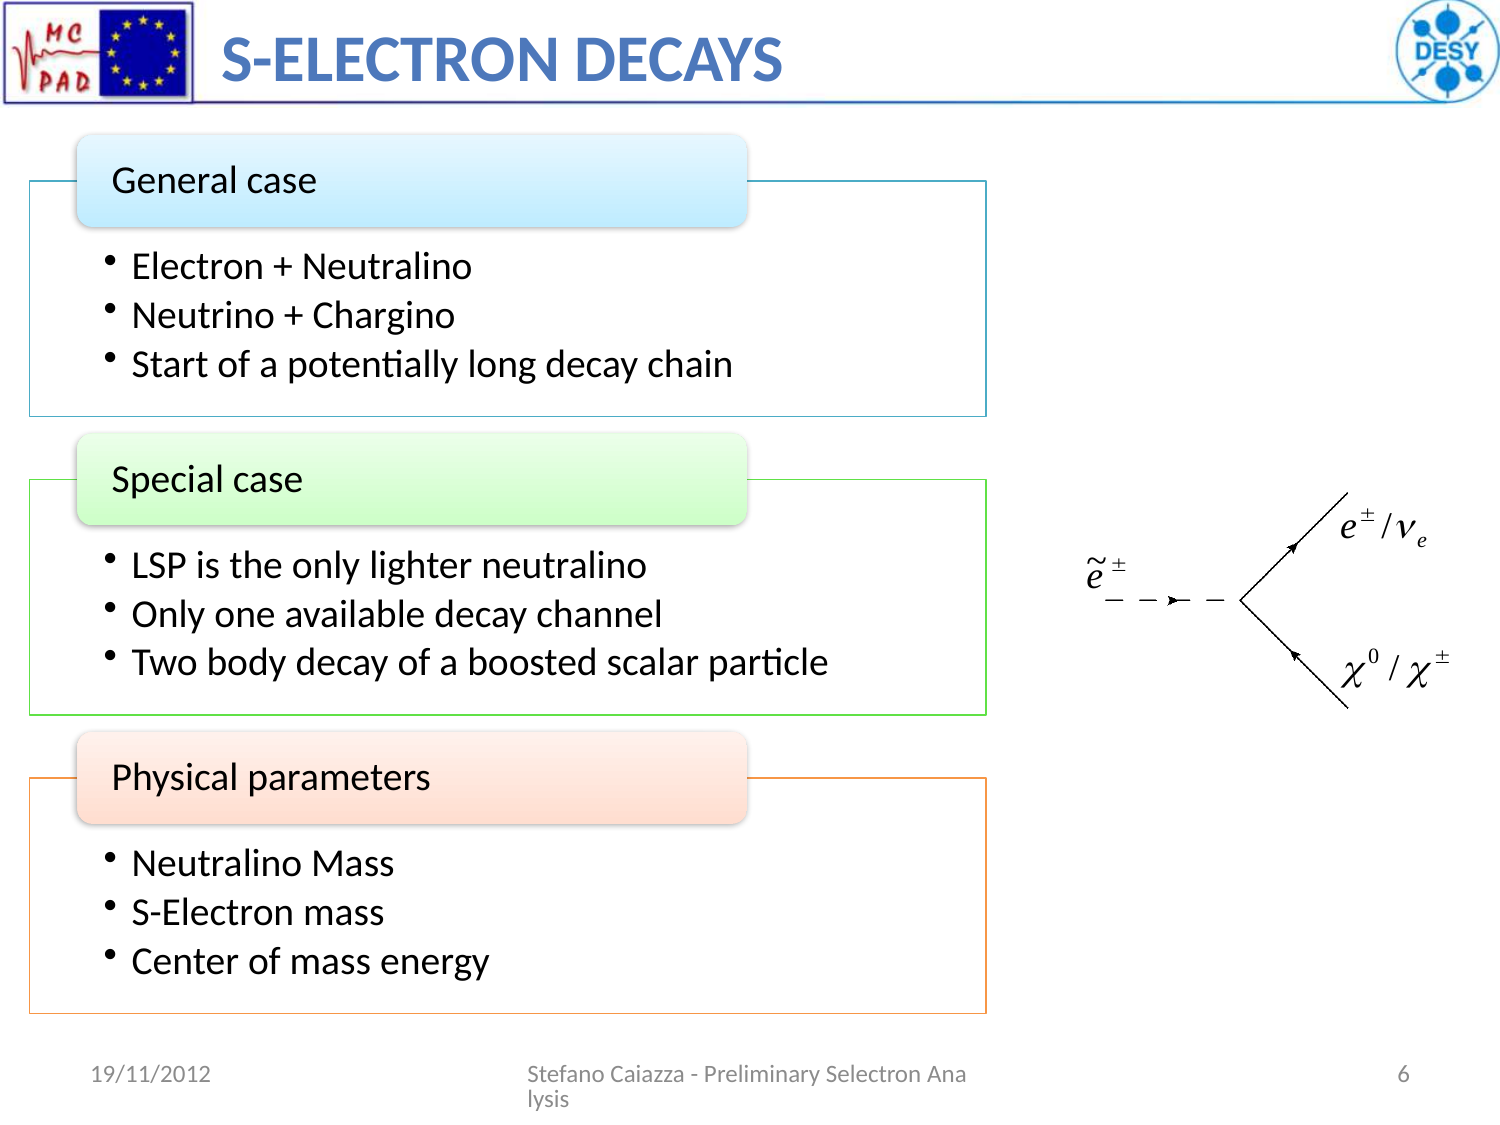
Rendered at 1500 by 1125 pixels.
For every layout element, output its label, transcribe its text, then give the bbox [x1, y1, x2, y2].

footer Stefano Caiazza - Preliminary Selectron Analysis [512, 1042, 988, 1103]
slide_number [75, 1042, 425, 1103]
picture [0, 0, 1500, 108]
slide_number 6 [1074, 1042, 1425, 1103]
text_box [29, 125, 987, 1024]
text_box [1080, 491, 1453, 711]
